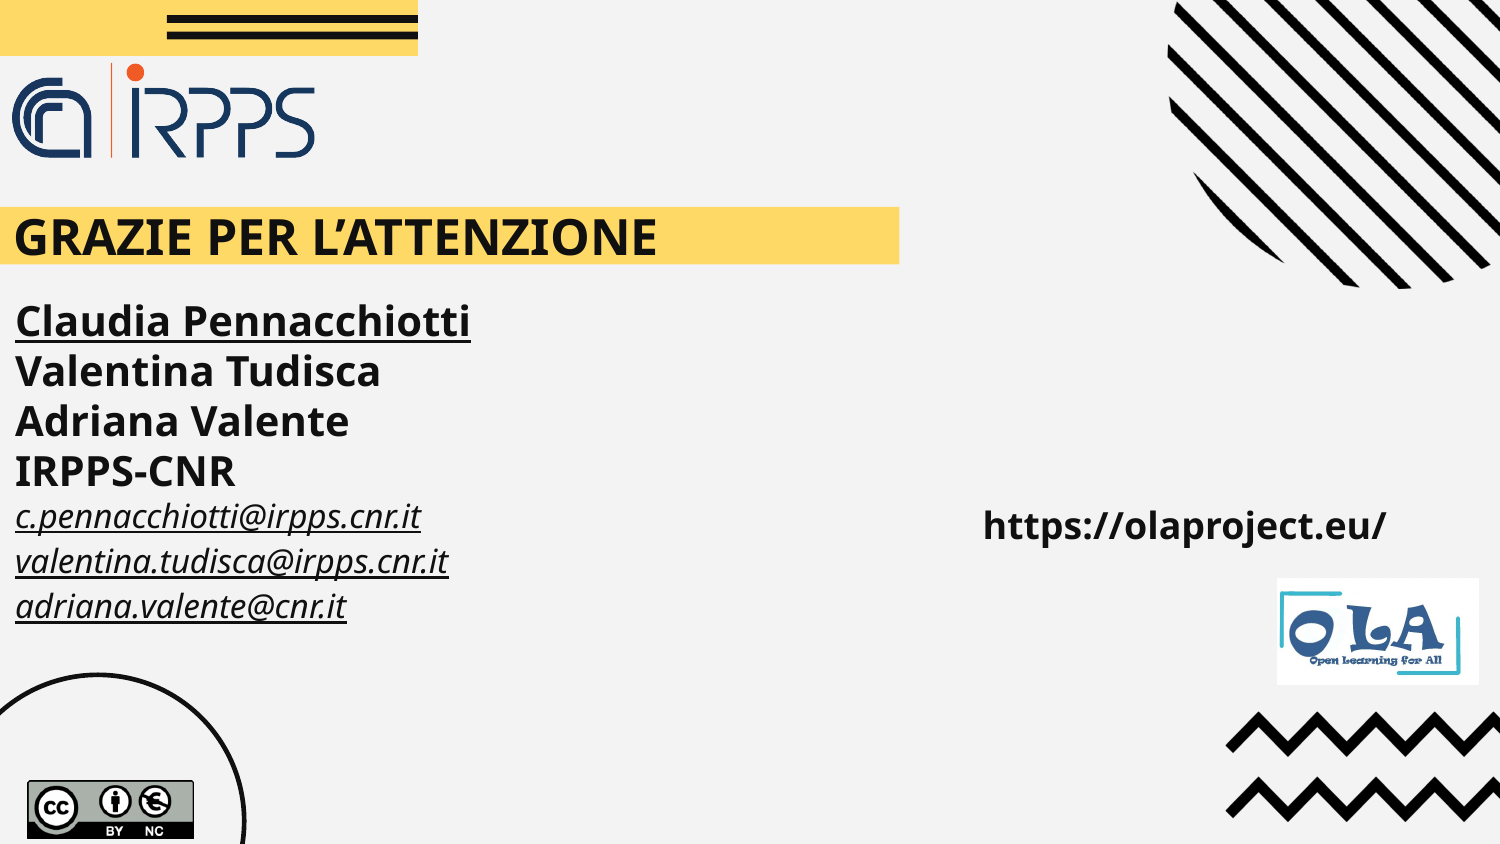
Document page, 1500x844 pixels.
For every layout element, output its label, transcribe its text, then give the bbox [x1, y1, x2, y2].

text_box [0, 674, 245, 844]
picture [1217, 701, 1500, 827]
picture [1137, 0, 1500, 326]
text_box Claudia Pennacchiotti Valentina Tudisca Adriana Valente IRPPS-CNR c.pennacchiotti@irpps.cnr.it valentina.tudisca@irpps.cnr.it adriana.valente@cnr.it [0, 453, 969, 512]
subtitle GRAZIE PER L’ATTENZIONE [0, 206, 900, 265]
picture [1276, 577, 1479, 686]
picture [0, 52, 328, 170]
title https://olaproject.eu/ [967, 489, 1500, 562]
picture [26, 779, 195, 839]
